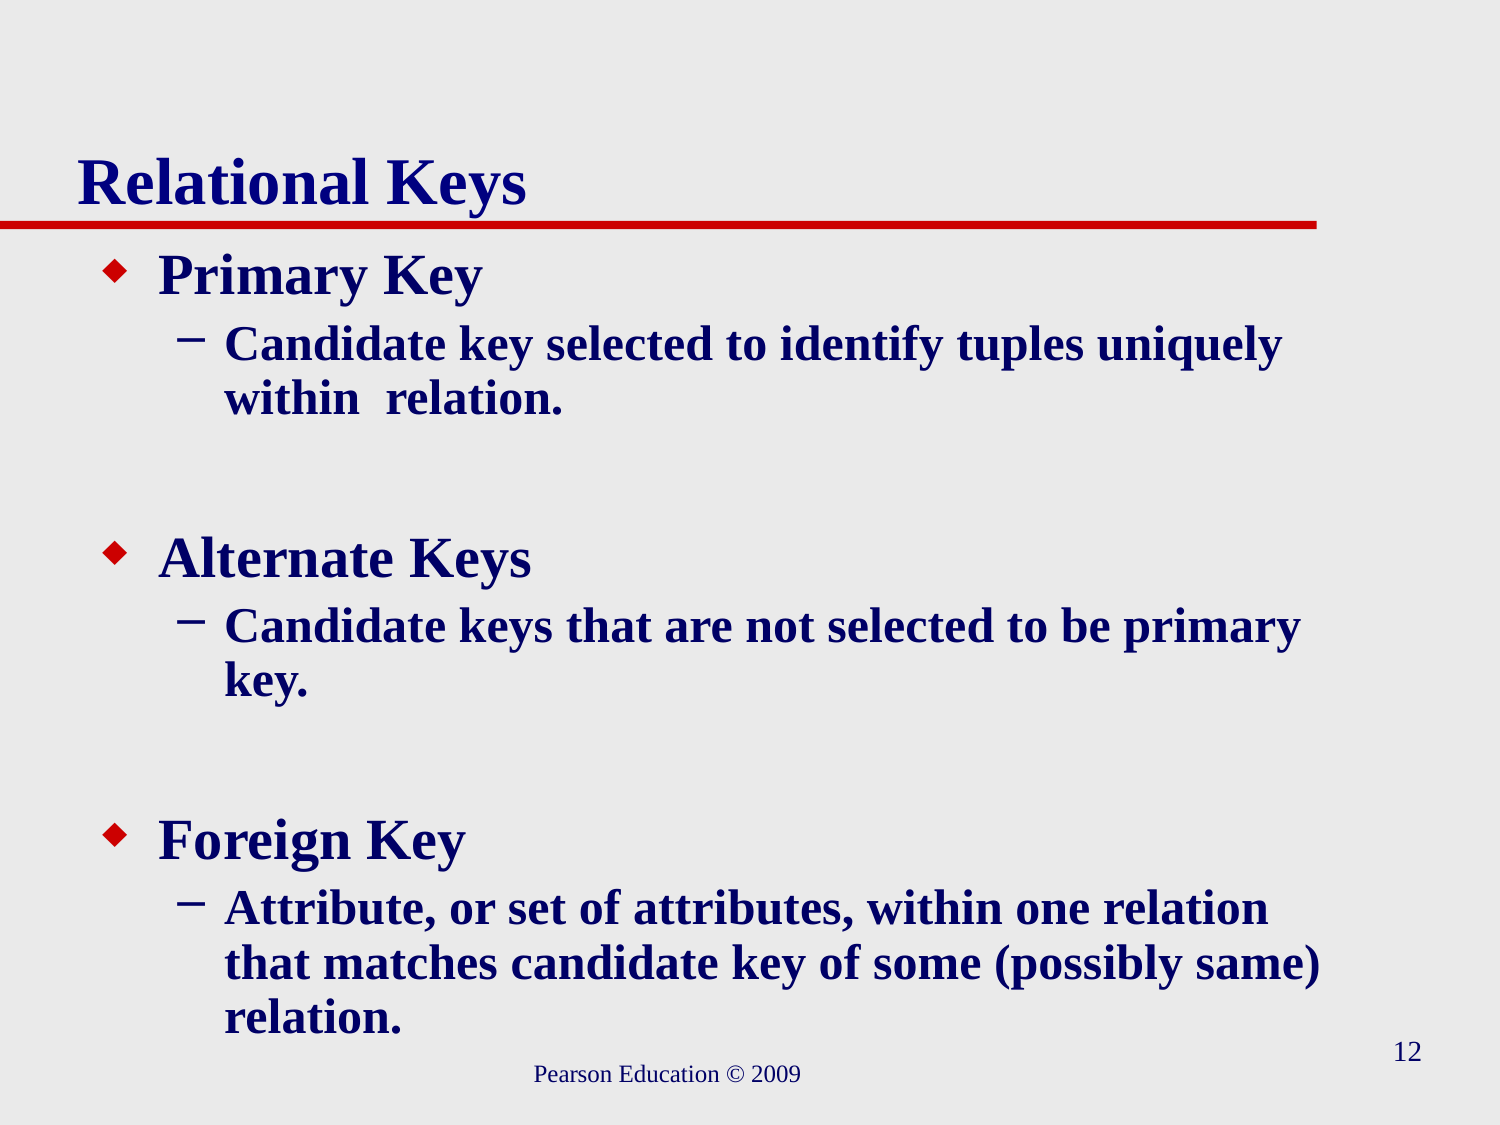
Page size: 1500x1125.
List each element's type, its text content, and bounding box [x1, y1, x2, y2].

title Relational Keys [62, 43, 1338, 226]
text_box Pearson Education © 2009 [512, 1050, 1038, 1095]
list Primary Key Candidate key selected to identify tuples uniquely within relation. Alternate Keys Candidate keys that are not selected to be primary key. Foreign Key Attribute, or set of attributes, within one relation that matches candidate key of some (possibly same) relation. [87, 237, 1356, 1013]
slide_number 12 [1125, 1012, 1438, 1088]
